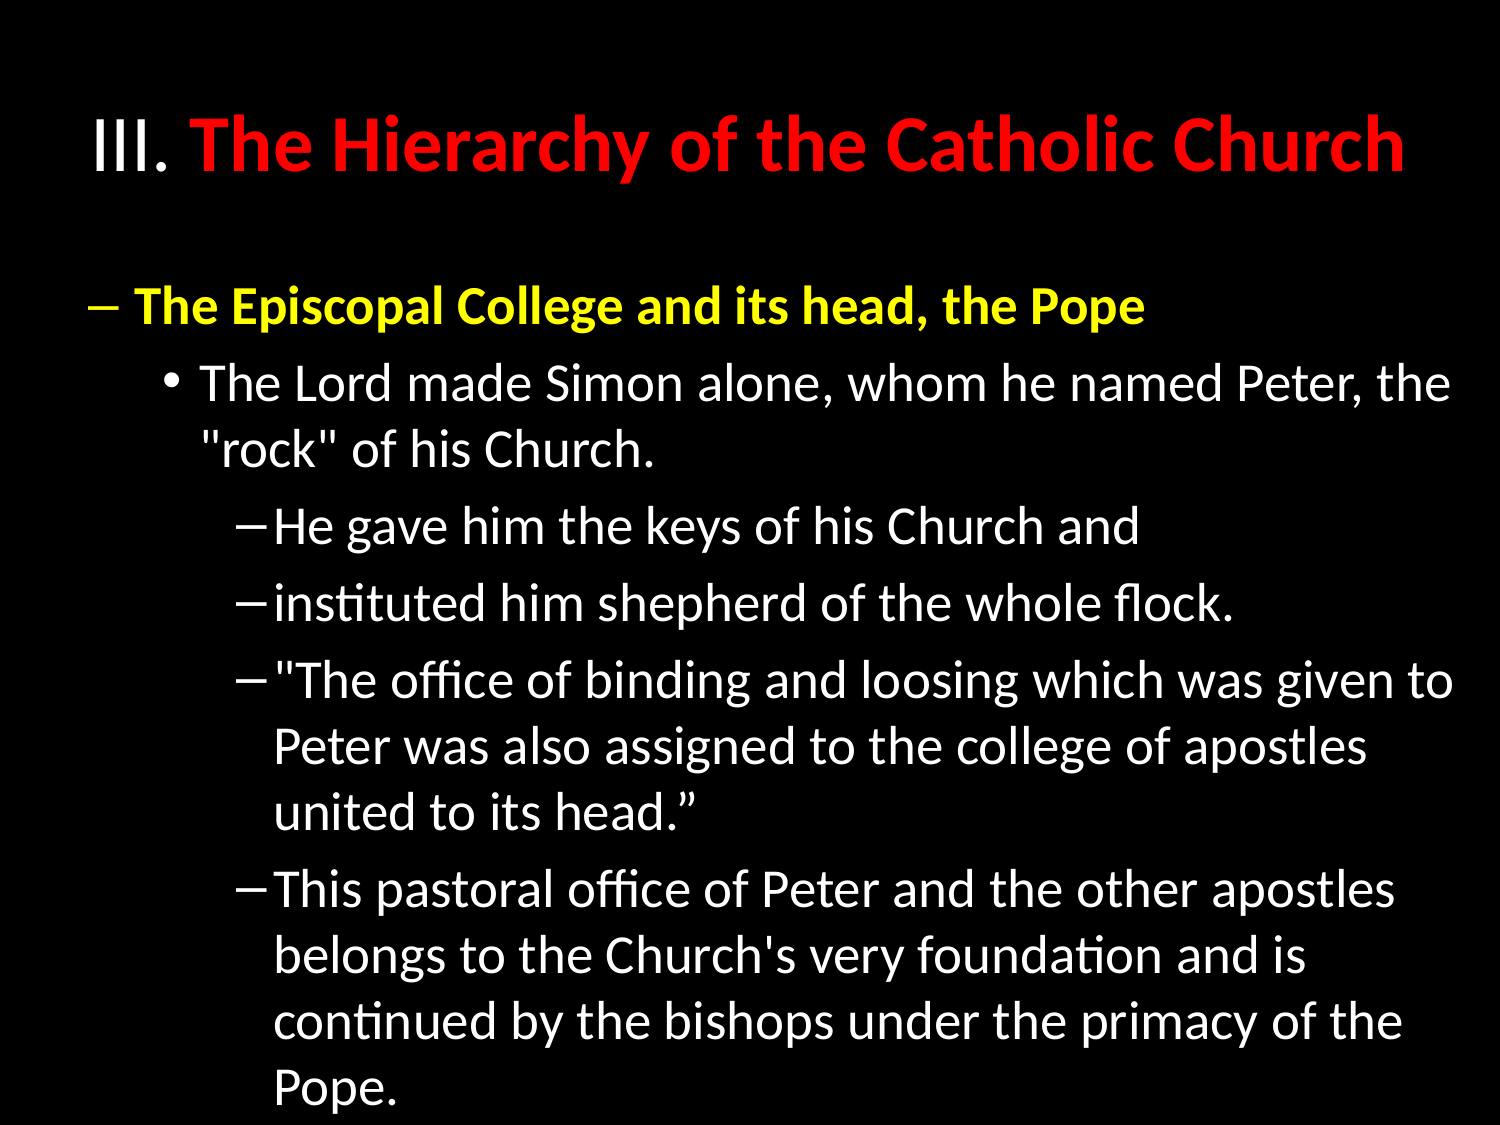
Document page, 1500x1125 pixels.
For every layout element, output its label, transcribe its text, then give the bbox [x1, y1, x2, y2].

list The Episcopal College and its head, the Pope The Lord made Simon alone, whom he named Peter, the "rock" of his Church. He gave him the keys of his Church and instituted him shepherd of the whole flock. "The office of binding and loosing which was given to Peter was also assigned to the college of apostles united to its head.” This pastoral office of Peter and the other apostles belongs to the Church's very foundation and is continued by the bishops under the primacy of the Pope. [0, 262, 1500, 1125]
title III. The Hierarchy of the Catholic Church [75, 45, 1425, 233]
